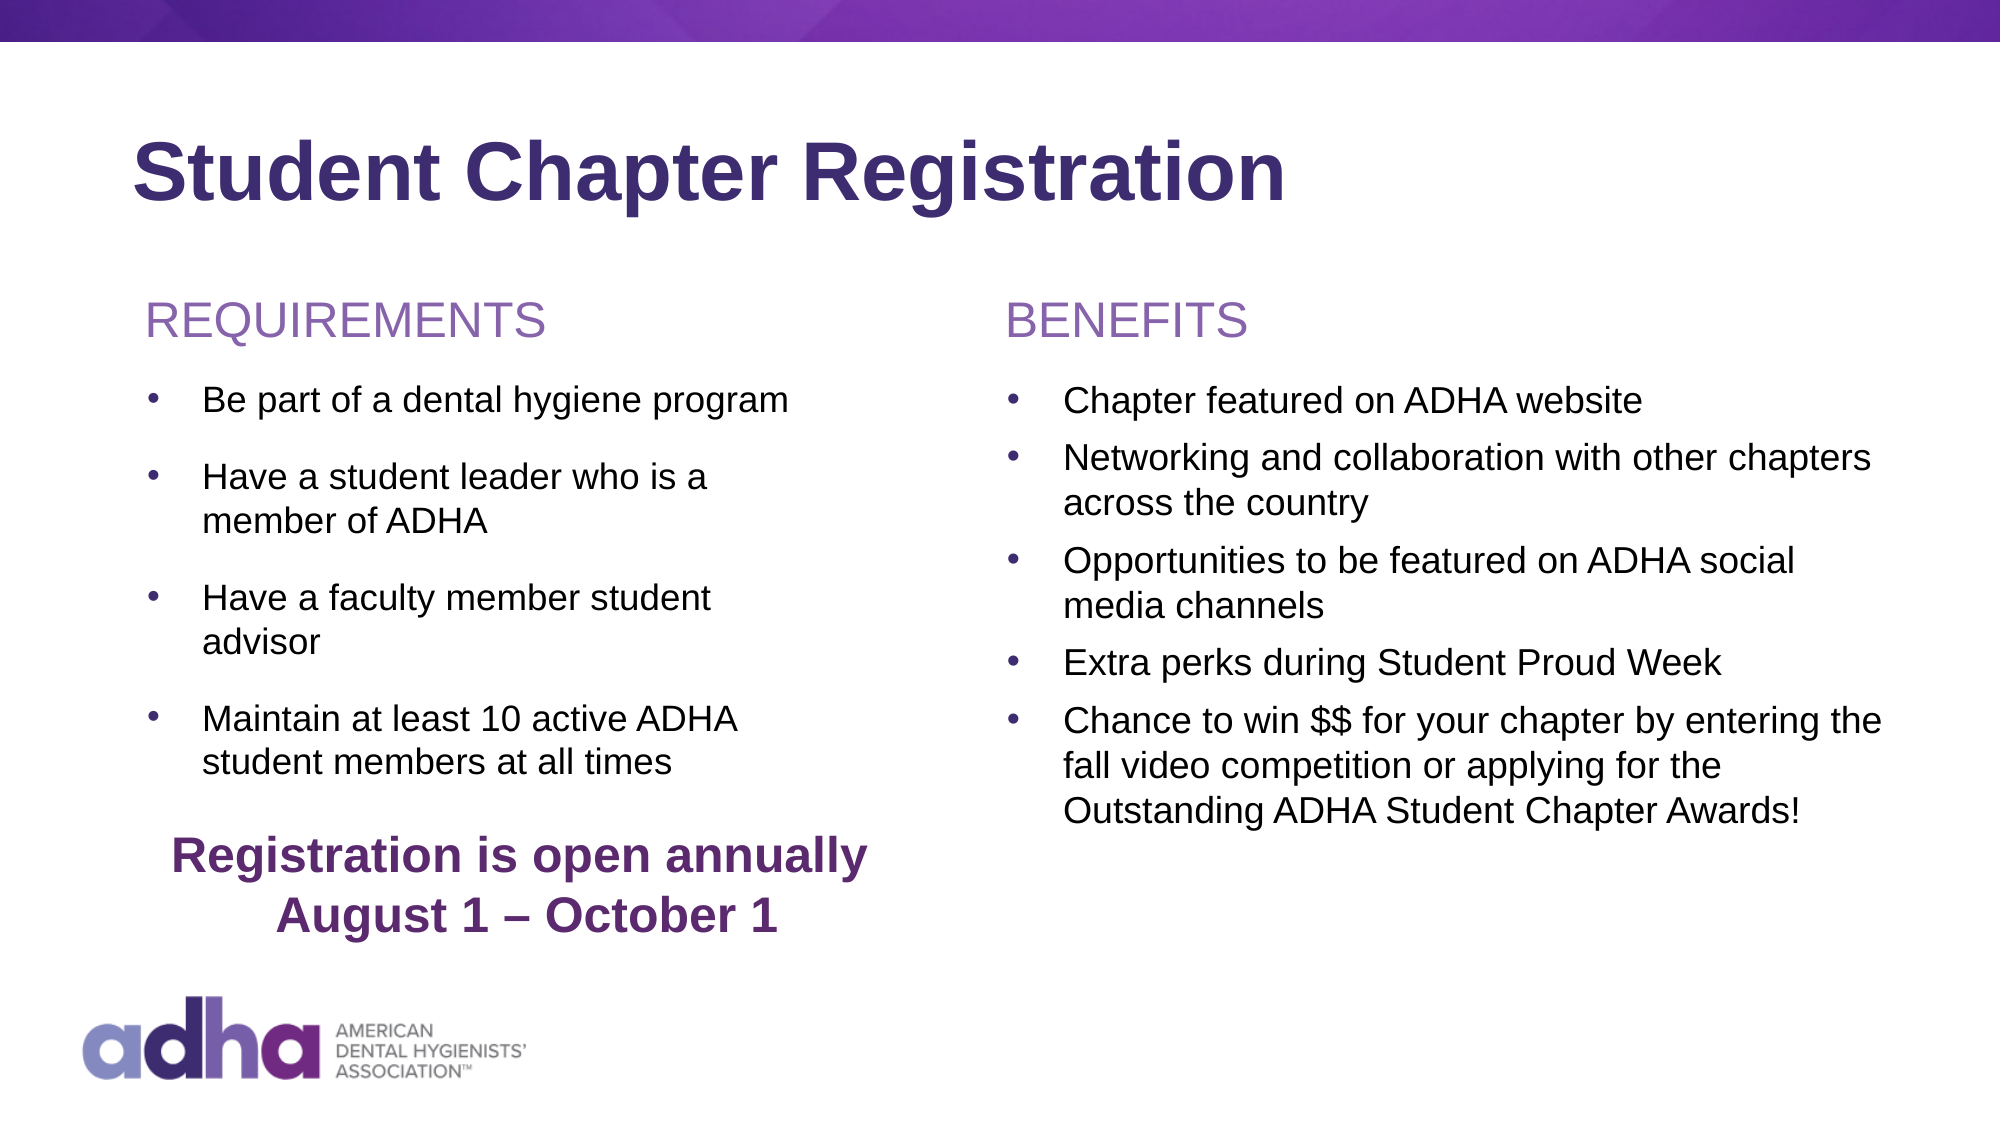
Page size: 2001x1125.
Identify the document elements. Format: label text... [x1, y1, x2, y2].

list Student Chapter Registration [131, 117, 1680, 219]
picture [62, 976, 547, 1105]
list Be part of a dental hygiene program Have a student leader who is a member of ADHA Have a faculty member student advisor Maintain at least 10 active ADHA student members at all times [131, 368, 830, 792]
picture [0, 0, 2000, 42]
text_box REQUIREMENTS [129, 280, 866, 356]
text_box BENEFITS [990, 280, 1726, 356]
text_box Chapter featured on ADHA website Networking and collaboration with other chapters across the country Opportunities to be featured on ADHA social media channels Extra perks during Student Proud Week Chance to win $$ for your chapter by entering the fall video competition or applying for the Outstanding ADHA Student Chapter Awards! [992, 368, 1919, 896]
text_box Registration is open annually August 1 – October 1 [142, 815, 911, 951]
